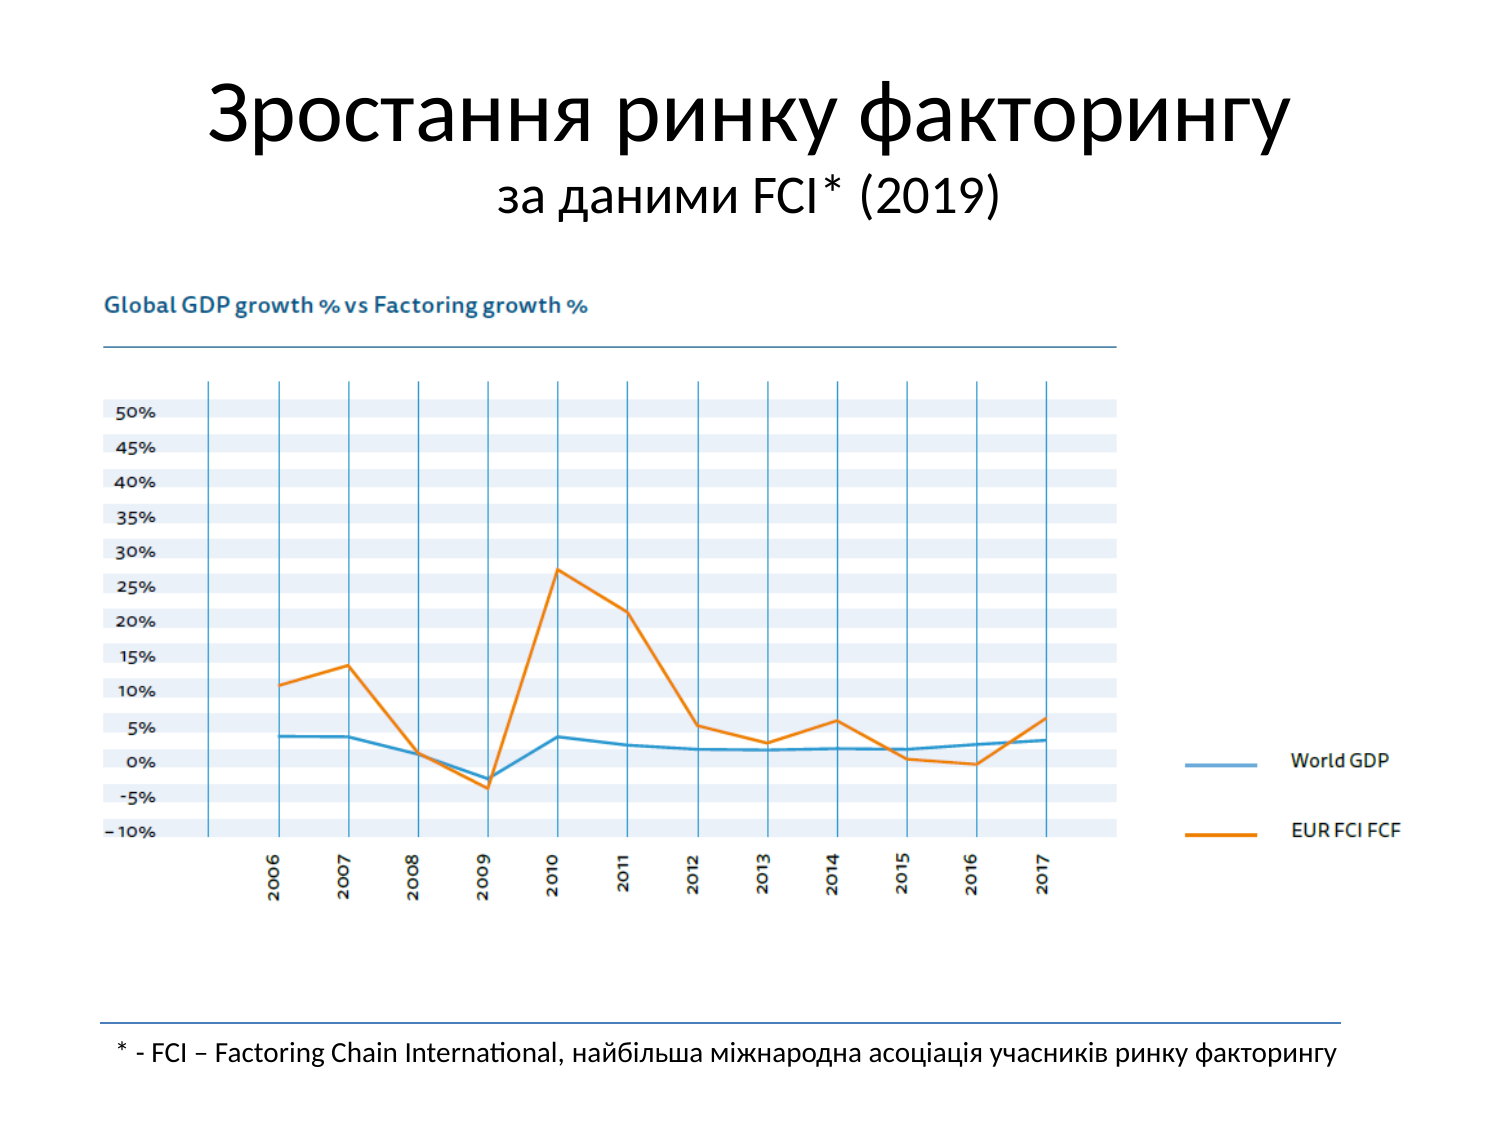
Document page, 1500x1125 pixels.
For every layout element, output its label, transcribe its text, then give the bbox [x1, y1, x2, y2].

picture [74, 272, 1426, 925]
text_box * - FCI – Factoring Chain International, найбільша міжнародна асоціація учасників ринку факторингу [100, 1026, 1376, 1076]
title Зростання ринку факторингу за даними FCI* (2019) [75, 45, 1425, 233]
